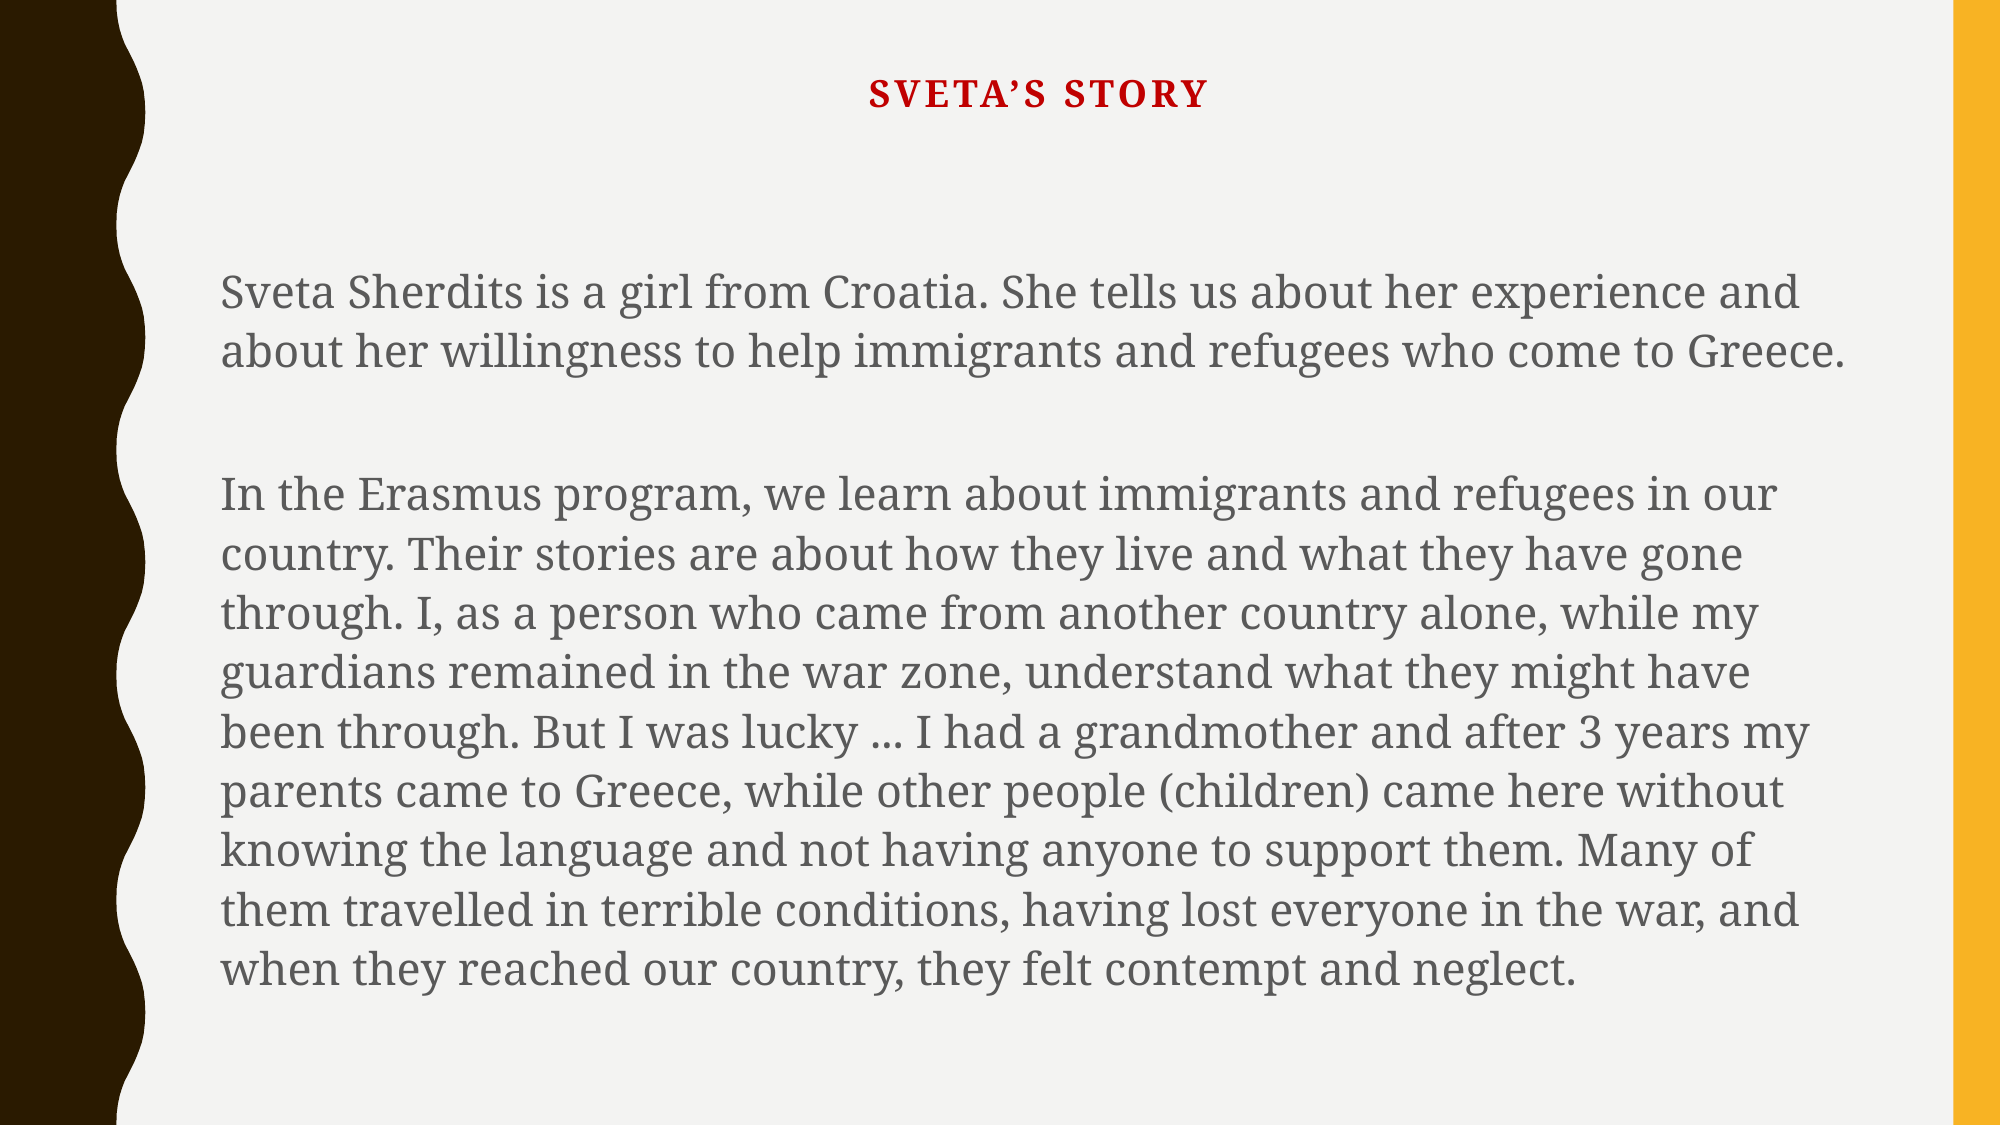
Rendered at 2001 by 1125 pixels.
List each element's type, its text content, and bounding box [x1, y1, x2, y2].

list Sveta Sherdits is a girl from Croatia. She tells us about her experience and about her willingness to help immigrants and refugees who come to Greece. In the Erasmus program, we learn about immigrants and refugees in our country. Their stories are about how they live and what they have gone through. I, as a person who came from another country alone, while my guardians remained in the war zone, understand what they might have been through. But I was lucky ... I had a grandmother and after 3 years my parents came to Greece, while other people (children) came here without knowing the language and not having anyone to support them. Many of them travelled in terrible conditions, having lost everyone in the war, and when they reached our country, they felt contempt and neglect. [205, 188, 1875, 1066]
title Sveta’s story [205, 27, 1875, 188]
